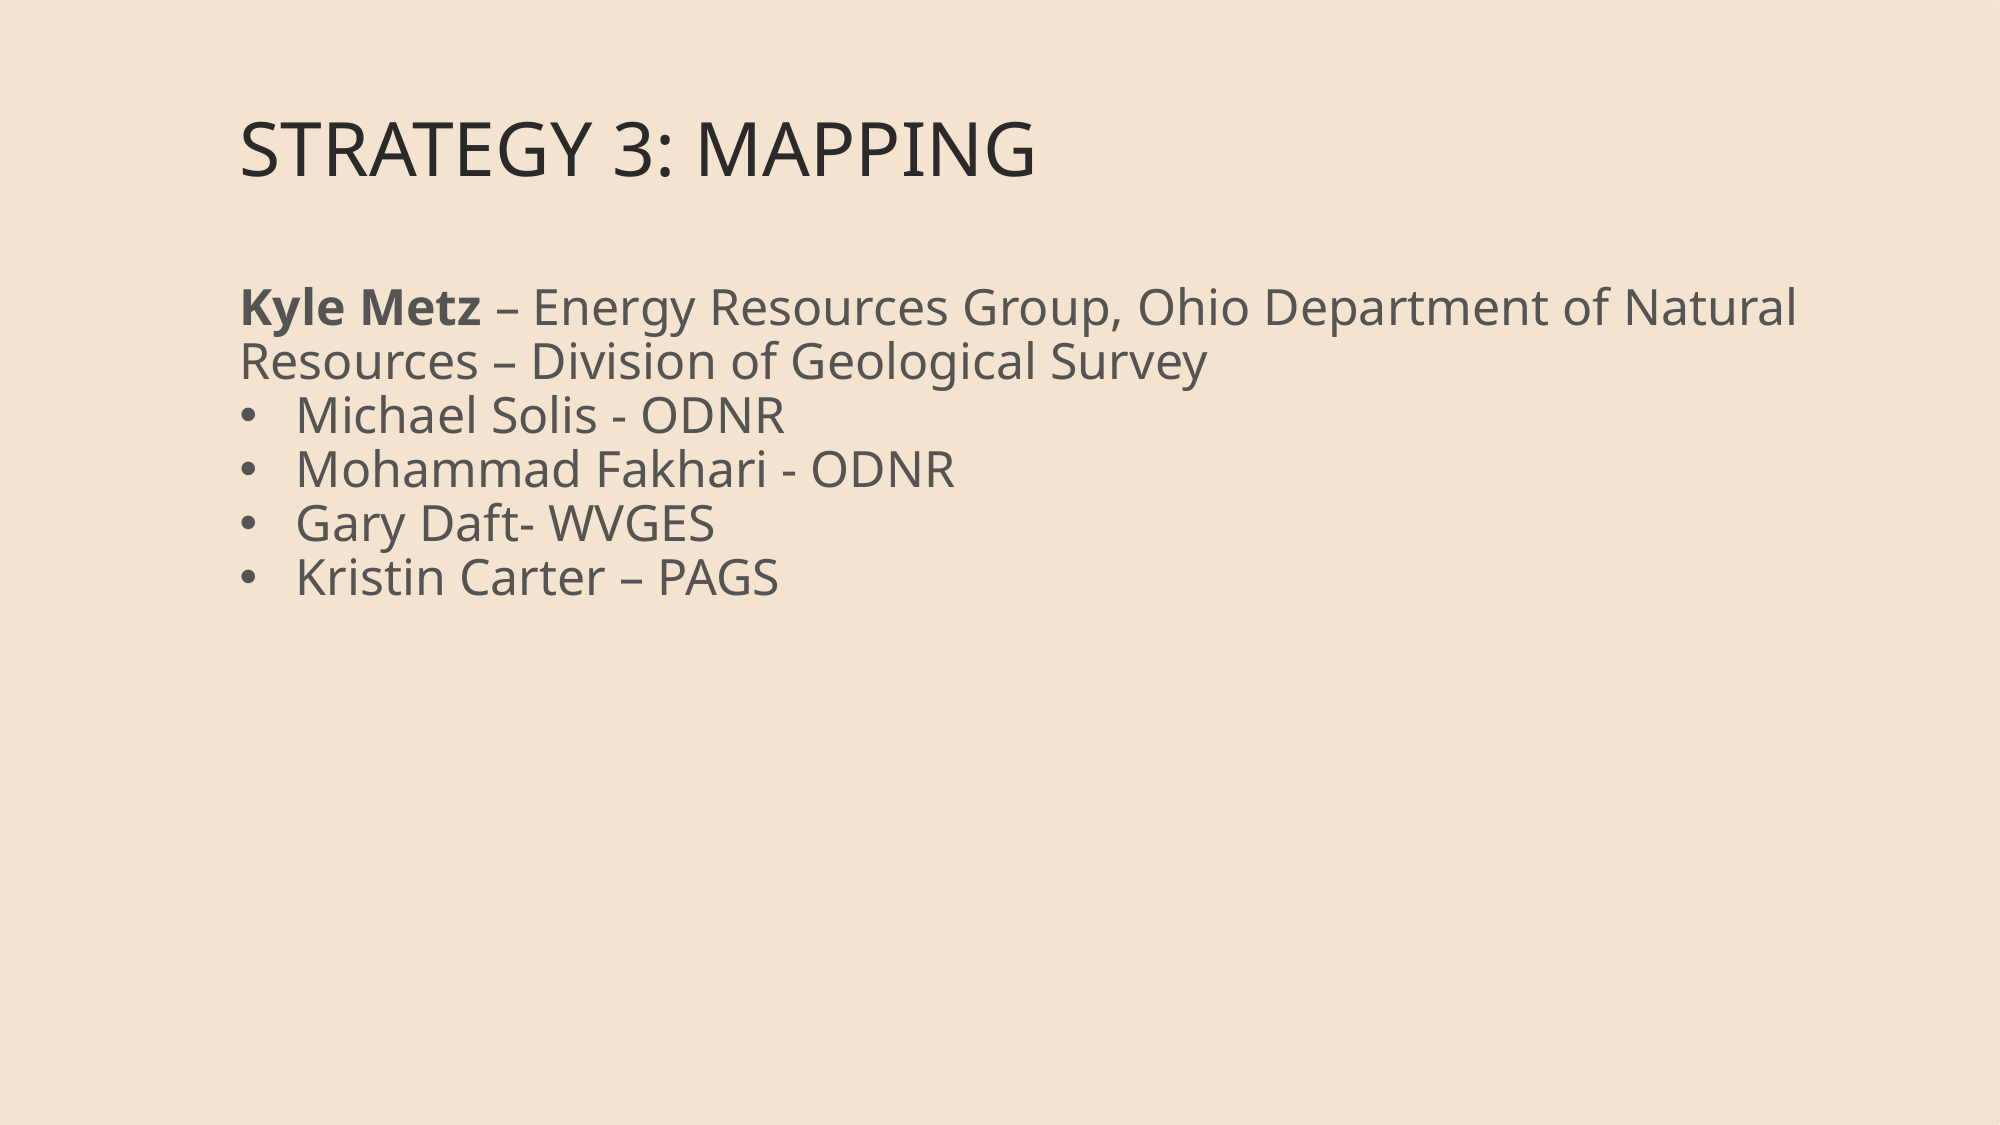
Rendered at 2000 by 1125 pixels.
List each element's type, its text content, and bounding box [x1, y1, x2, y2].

text_box Strategy 3: Mapping [224, 69, 1825, 200]
text_box Kyle Metz – Energy Resources Group, Ohio Department of Natural Resources – Division of Geological Survey Michael Solis - ODNR Mohammad Fakhari - ODNR Gary Daft- WVGES Kristin Carter – PAGS [224, 274, 1825, 668]
